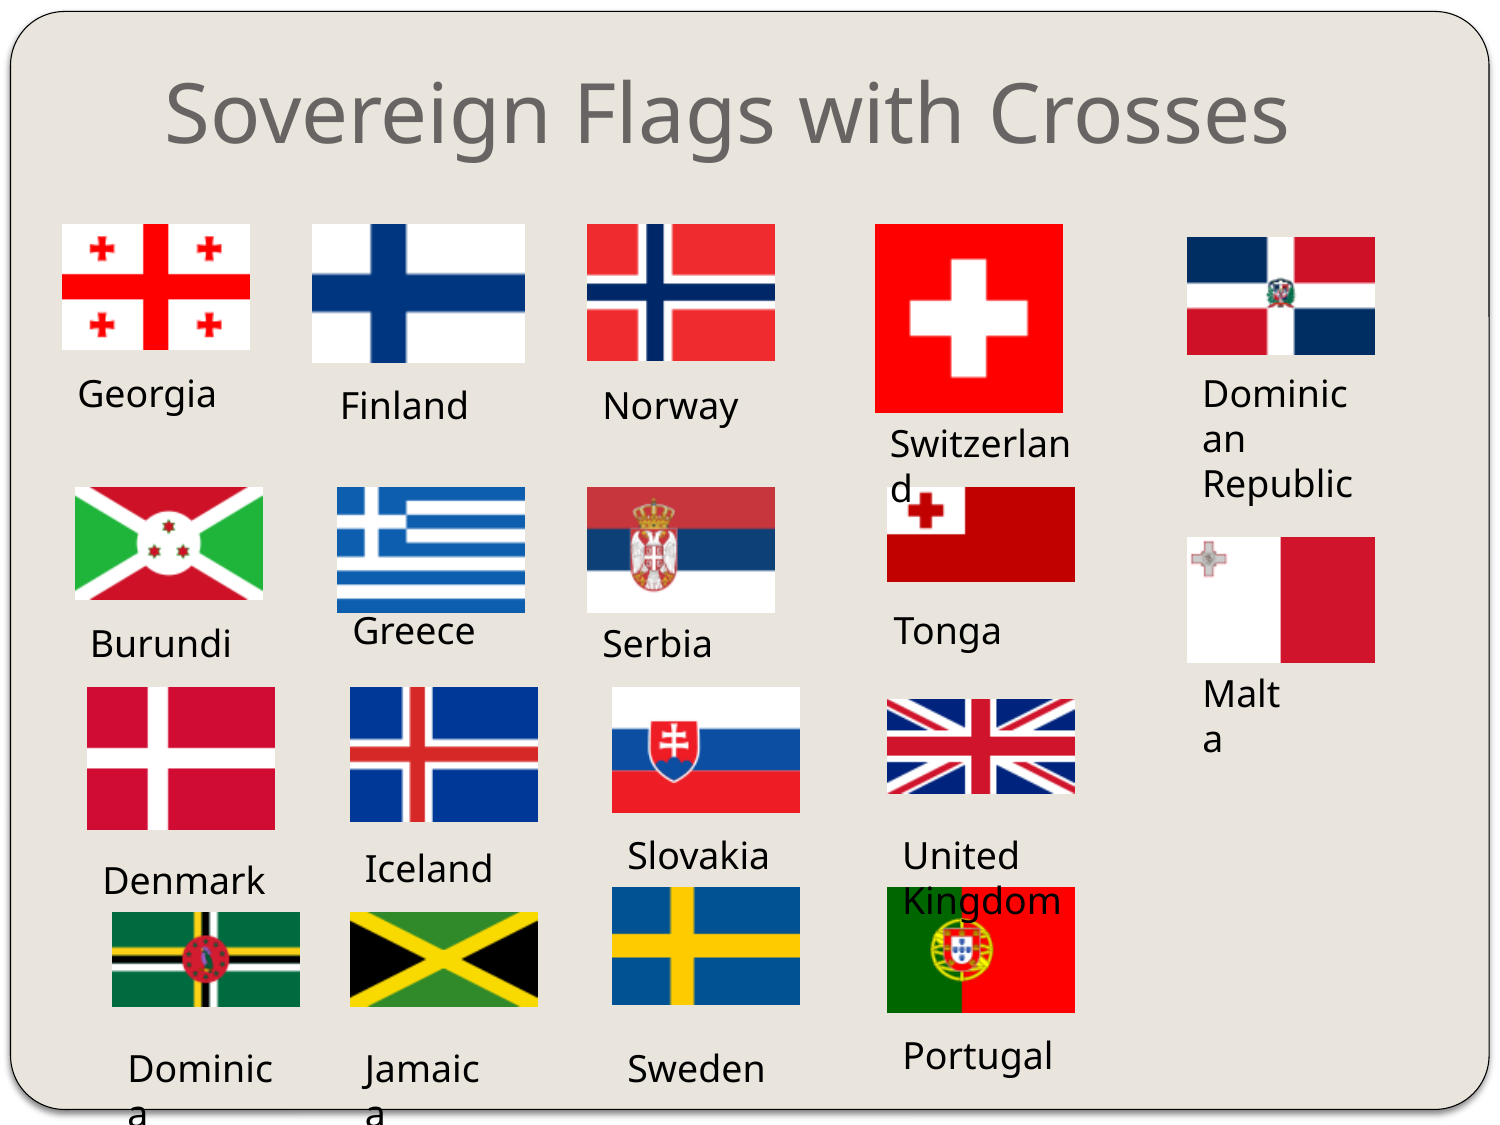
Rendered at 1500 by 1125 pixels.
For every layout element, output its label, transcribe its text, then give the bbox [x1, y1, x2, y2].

picture [74, 487, 263, 601]
picture [1187, 237, 1376, 355]
picture [612, 687, 801, 813]
title Sovereign Flags with Crosses [150, 45, 1425, 175]
picture [587, 487, 776, 613]
text_box Greece [337, 621, 525, 660]
text_box Dominica [112, 1037, 300, 1125]
picture [312, 224, 526, 363]
picture [112, 912, 301, 1007]
picture [887, 487, 1076, 582]
picture [1187, 537, 1376, 663]
picture [887, 699, 1076, 794]
picture [587, 224, 776, 362]
picture [62, 224, 251, 351]
text_box Sweden [612, 1037, 825, 1098]
text_box Jamaica [349, 1037, 513, 1125]
text_box Malta [1187, 671, 1300, 768]
text_box Norway [587, 374, 775, 435]
picture [612, 887, 801, 1005]
text_box Finland [324, 374, 525, 435]
picture [349, 912, 538, 1007]
picture [349, 687, 538, 823]
text_box Switzerland [874, 412, 1088, 518]
picture [87, 687, 276, 830]
text_box Portugal [887, 1024, 1088, 1085]
picture [337, 487, 526, 613]
text_box Georgia [62, 362, 263, 423]
text_box Denmark [87, 849, 288, 910]
picture [887, 887, 1076, 1013]
text_box Iceland [350, 837, 538, 898]
picture [874, 224, 1063, 413]
text_box Slovakia [612, 824, 800, 885]
text_box Serbia [587, 621, 775, 673]
text_box United Kingdom [887, 824, 1200, 930]
text_box Dominican Republic [1187, 363, 1374, 513]
text_box Tonga [878, 599, 1017, 660]
text_box Burundi [75, 612, 263, 673]
